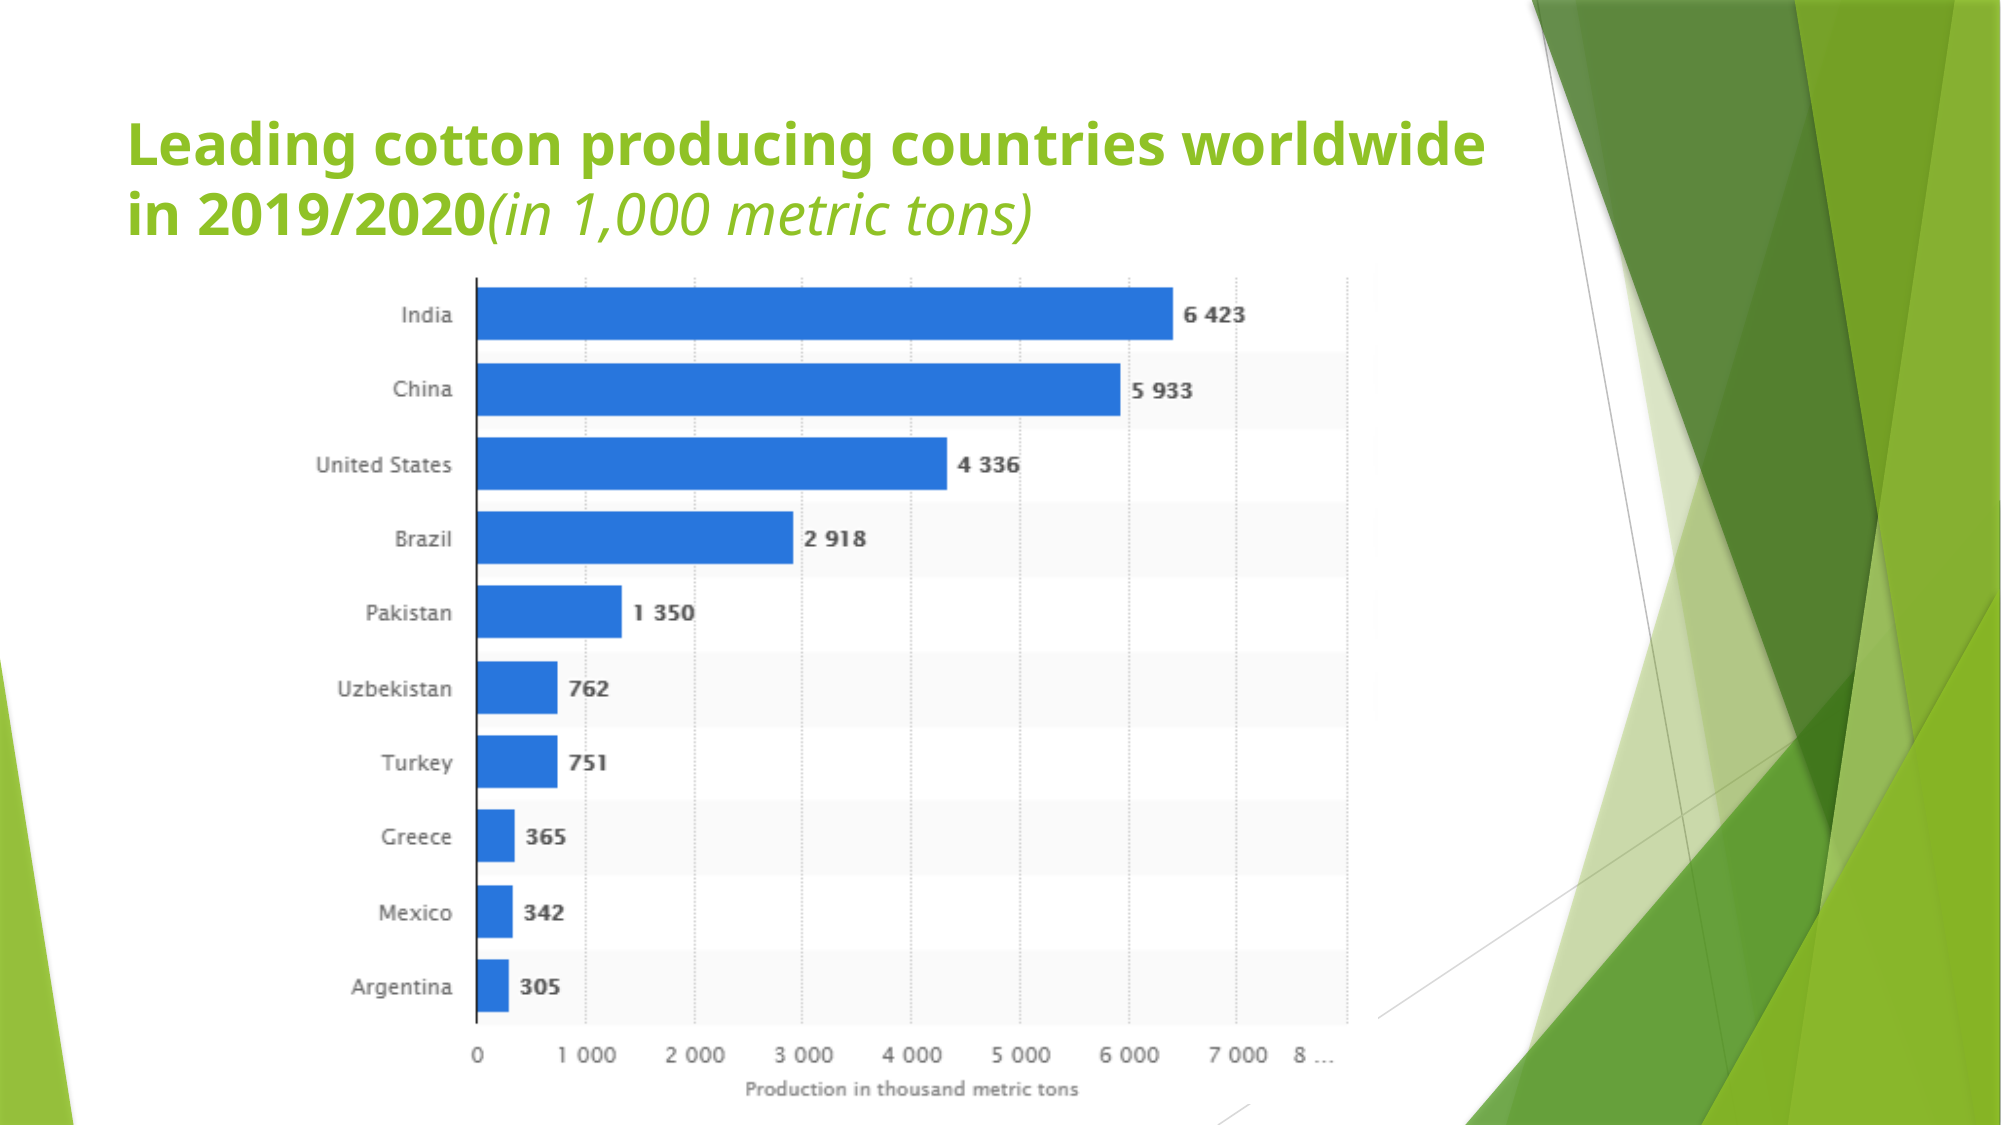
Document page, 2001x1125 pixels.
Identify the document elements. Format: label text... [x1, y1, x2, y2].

title Leading cotton producing countries worldwide in 2019/2020(in 1,000 metric tons) [111, 99, 1522, 186]
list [260, 245, 1379, 1105]
